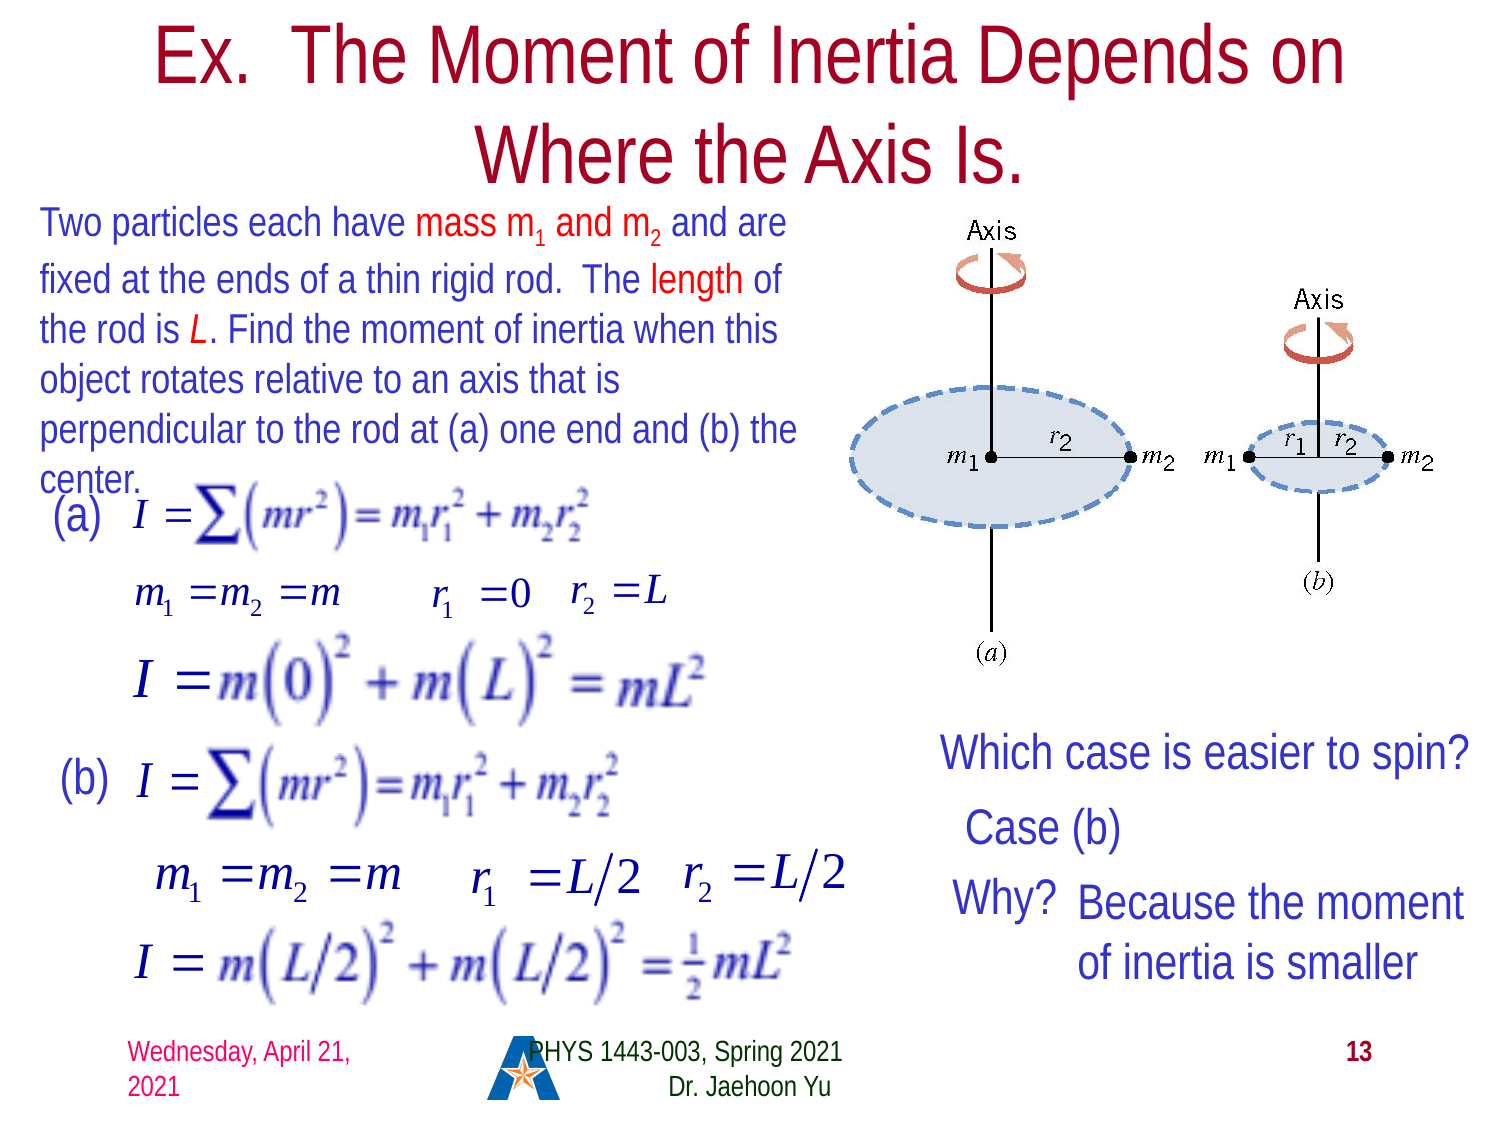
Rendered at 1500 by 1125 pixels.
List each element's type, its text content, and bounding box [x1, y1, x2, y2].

text_box (b) [44, 737, 125, 813]
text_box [563, 560, 676, 626]
slide_number 13 [1074, 1024, 1388, 1101]
text_box Which case is easier to spin? [924, 712, 1500, 788]
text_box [124, 931, 206, 988]
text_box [616, 637, 713, 713]
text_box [424, 560, 540, 616]
text_box Because the moment of inertia is smaller [1062, 862, 1488, 998]
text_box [404, 735, 628, 821]
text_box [462, 837, 652, 904]
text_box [674, 914, 799, 1005]
picture [487, 1036, 512, 1100]
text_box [128, 749, 196, 806]
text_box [201, 735, 410, 835]
text_box Case (b) [950, 787, 1150, 862]
text_box (a) [37, 474, 118, 550]
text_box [674, 837, 856, 915]
text_box Two particles each have mass m1 and m2 and are fixed at the ends of a thin rigid rod. The length of the rod is L. Find the moment of inertia when this object rotates relative to an axis that is perpendicular to the rod at (a) one end and (b) the center. [24, 187, 844, 510]
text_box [124, 489, 183, 537]
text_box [146, 837, 413, 916]
title Ex. The Moment of Inertia Depends on Where the Axis Is. [112, 12, 844, 188]
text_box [127, 562, 351, 628]
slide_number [112, 1024, 426, 1101]
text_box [385, 472, 598, 546]
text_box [189, 472, 387, 556]
text_box Why? [937, 857, 1100, 932]
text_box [123, 645, 206, 708]
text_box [211, 617, 611, 733]
picture [849, 0, 1434, 666]
footer PHYS 1443-003, Spring 2021 Dr. Jaehoon Yu [512, 1024, 988, 1101]
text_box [212, 905, 677, 1014]
